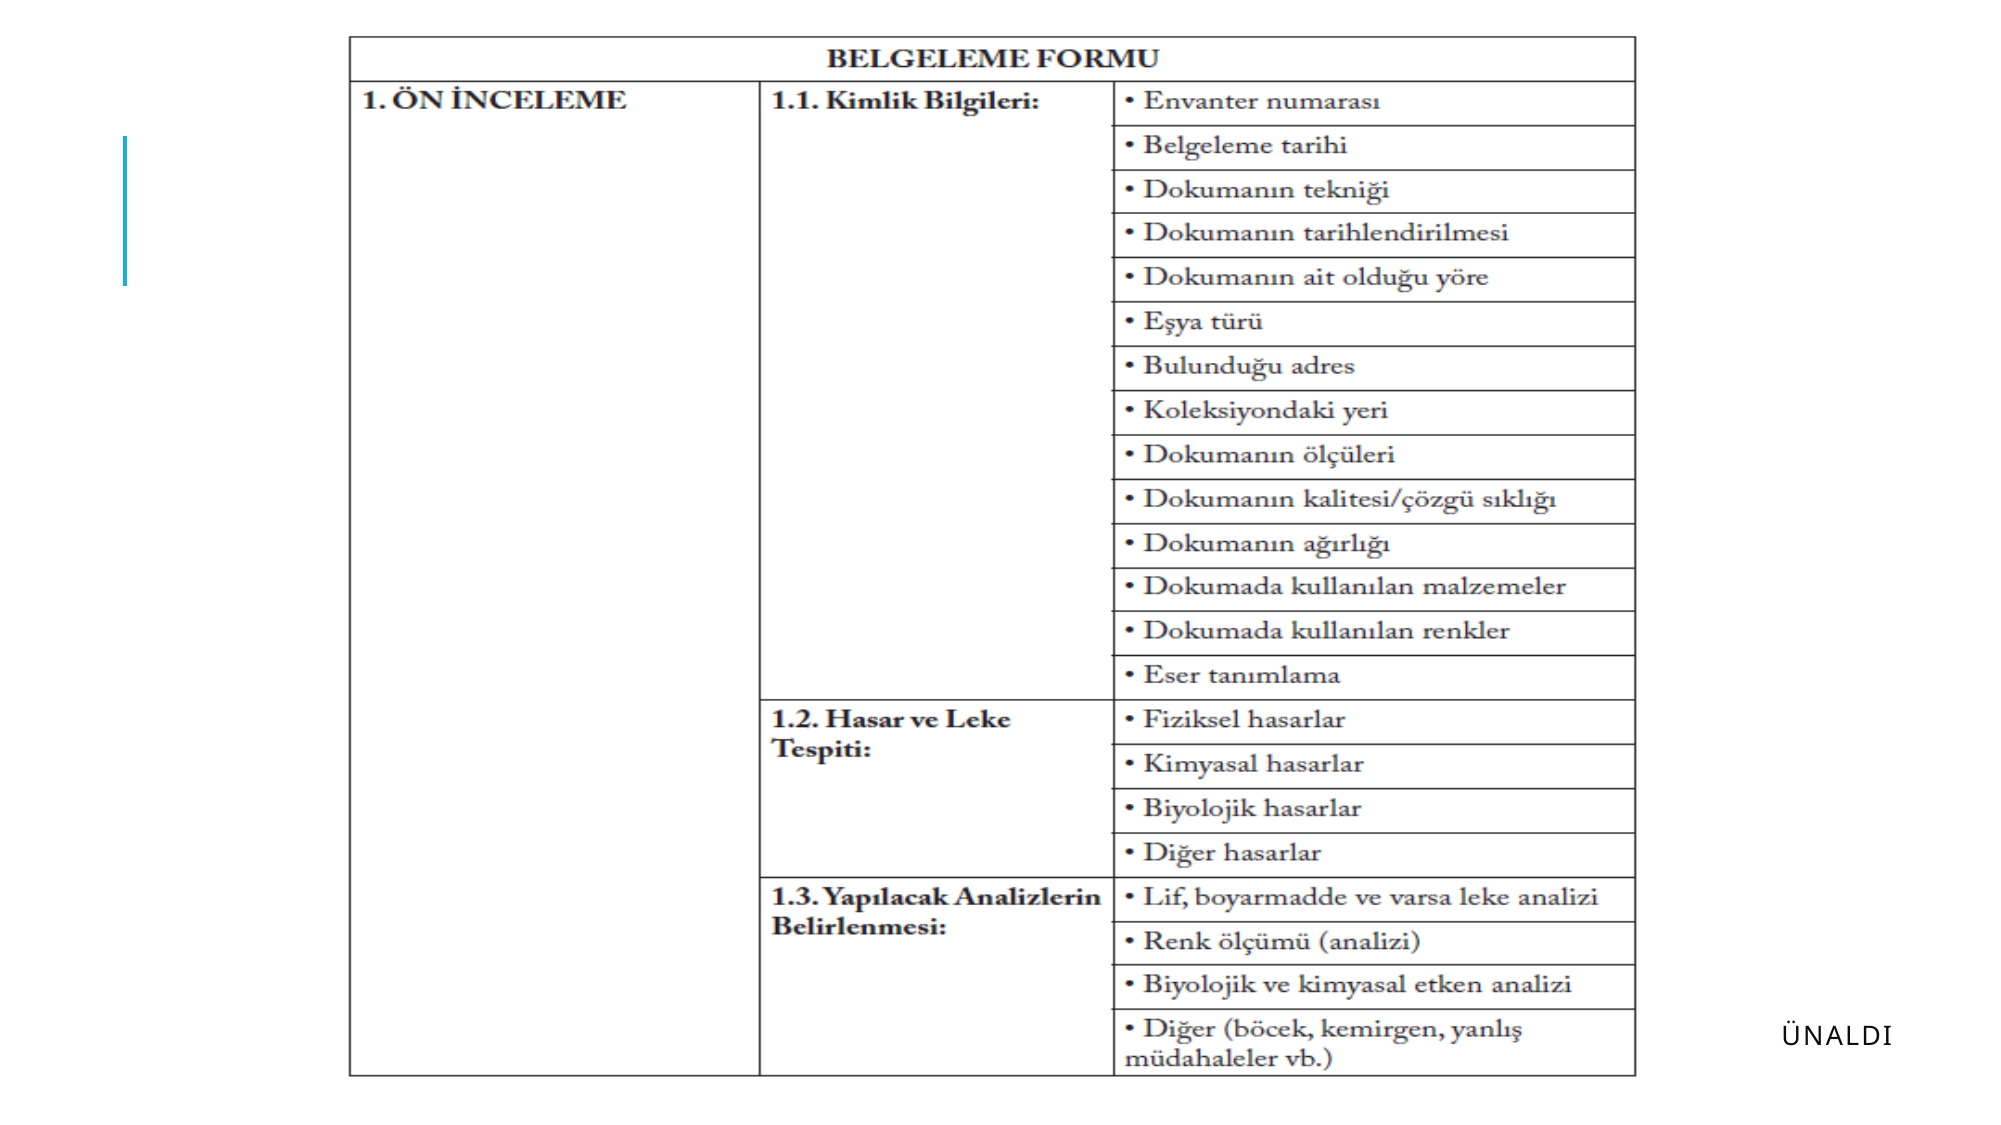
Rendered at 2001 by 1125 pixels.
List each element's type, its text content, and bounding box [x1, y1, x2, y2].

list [342, 31, 1658, 1093]
title Ünaldı [1766, 1009, 1927, 1067]
